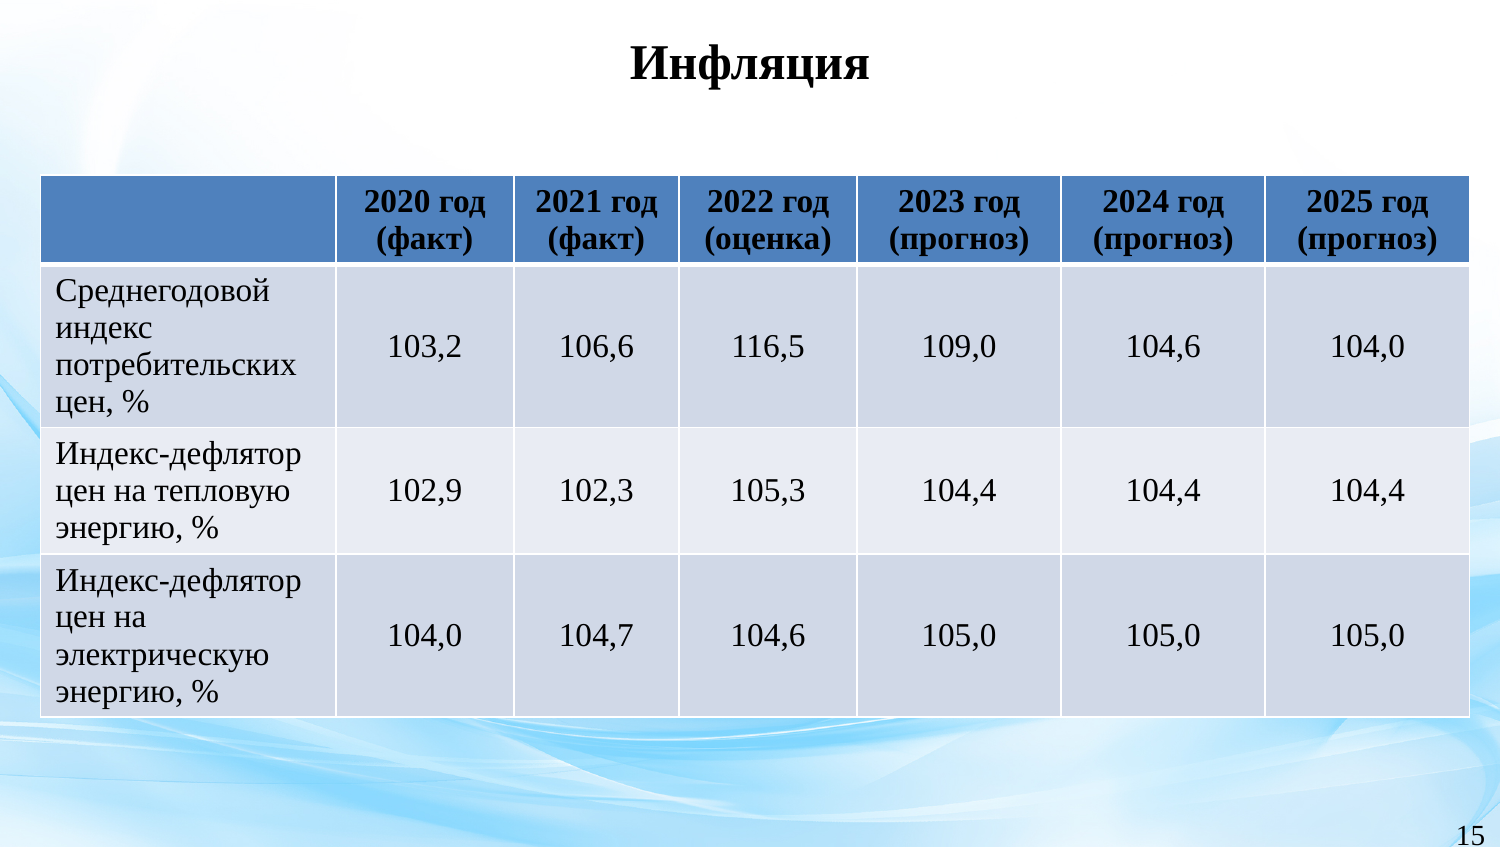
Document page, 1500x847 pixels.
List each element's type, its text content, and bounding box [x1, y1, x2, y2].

table_header 2022 год (оценка) [680, 176, 856, 262]
table_cell 102,9 [337, 428, 513, 553]
table_cell 104,4 [858, 428, 1060, 553]
table_cell 105,0 [1266, 555, 1469, 716]
table_cell 104,6 [680, 555, 856, 716]
table_cell Индекс-дефлятор цен на электрическую энергию, % [41, 555, 335, 716]
table_cell 106,6 [515, 267, 678, 427]
table_cell Среднегодовой индекс потребительских цен, % [41, 267, 335, 427]
table_header 2023 год (прогноз) [858, 176, 1060, 262]
table_cell 105,3 [680, 428, 856, 553]
table_cell 104,0 [1266, 267, 1469, 427]
table_cell 103,2 [337, 267, 513, 427]
table_header 2021 год (факт) [515, 176, 678, 262]
table_cell 116,5 [680, 267, 856, 427]
title Инфляция [17, 21, 1483, 86]
table_cell 102,3 [515, 428, 678, 553]
picture [0, 0, 1500, 847]
table_cell 104,4 [1266, 428, 1469, 553]
table_cell 109,0 [858, 267, 1060, 427]
table_cell Индекс-дефлятор цен на тепловую энергию, % [41, 428, 335, 553]
table_cell 105,0 [1062, 555, 1264, 716]
table_header 2024 год (прогноз) [1062, 176, 1264, 262]
table_header [41, 176, 335, 262]
slide_number 15 [1439, 809, 1500, 847]
table_cell 104,4 [1062, 428, 1264, 553]
table_cell 104,6 [1062, 267, 1264, 427]
table_cell 104,7 [515, 555, 678, 716]
table_cell 104,0 [337, 555, 513, 716]
table_cell 105,0 [858, 555, 1060, 716]
table_header 2020 год (факт) [337, 176, 513, 262]
table_header 2025 год (прогноз) [1266, 176, 1469, 262]
